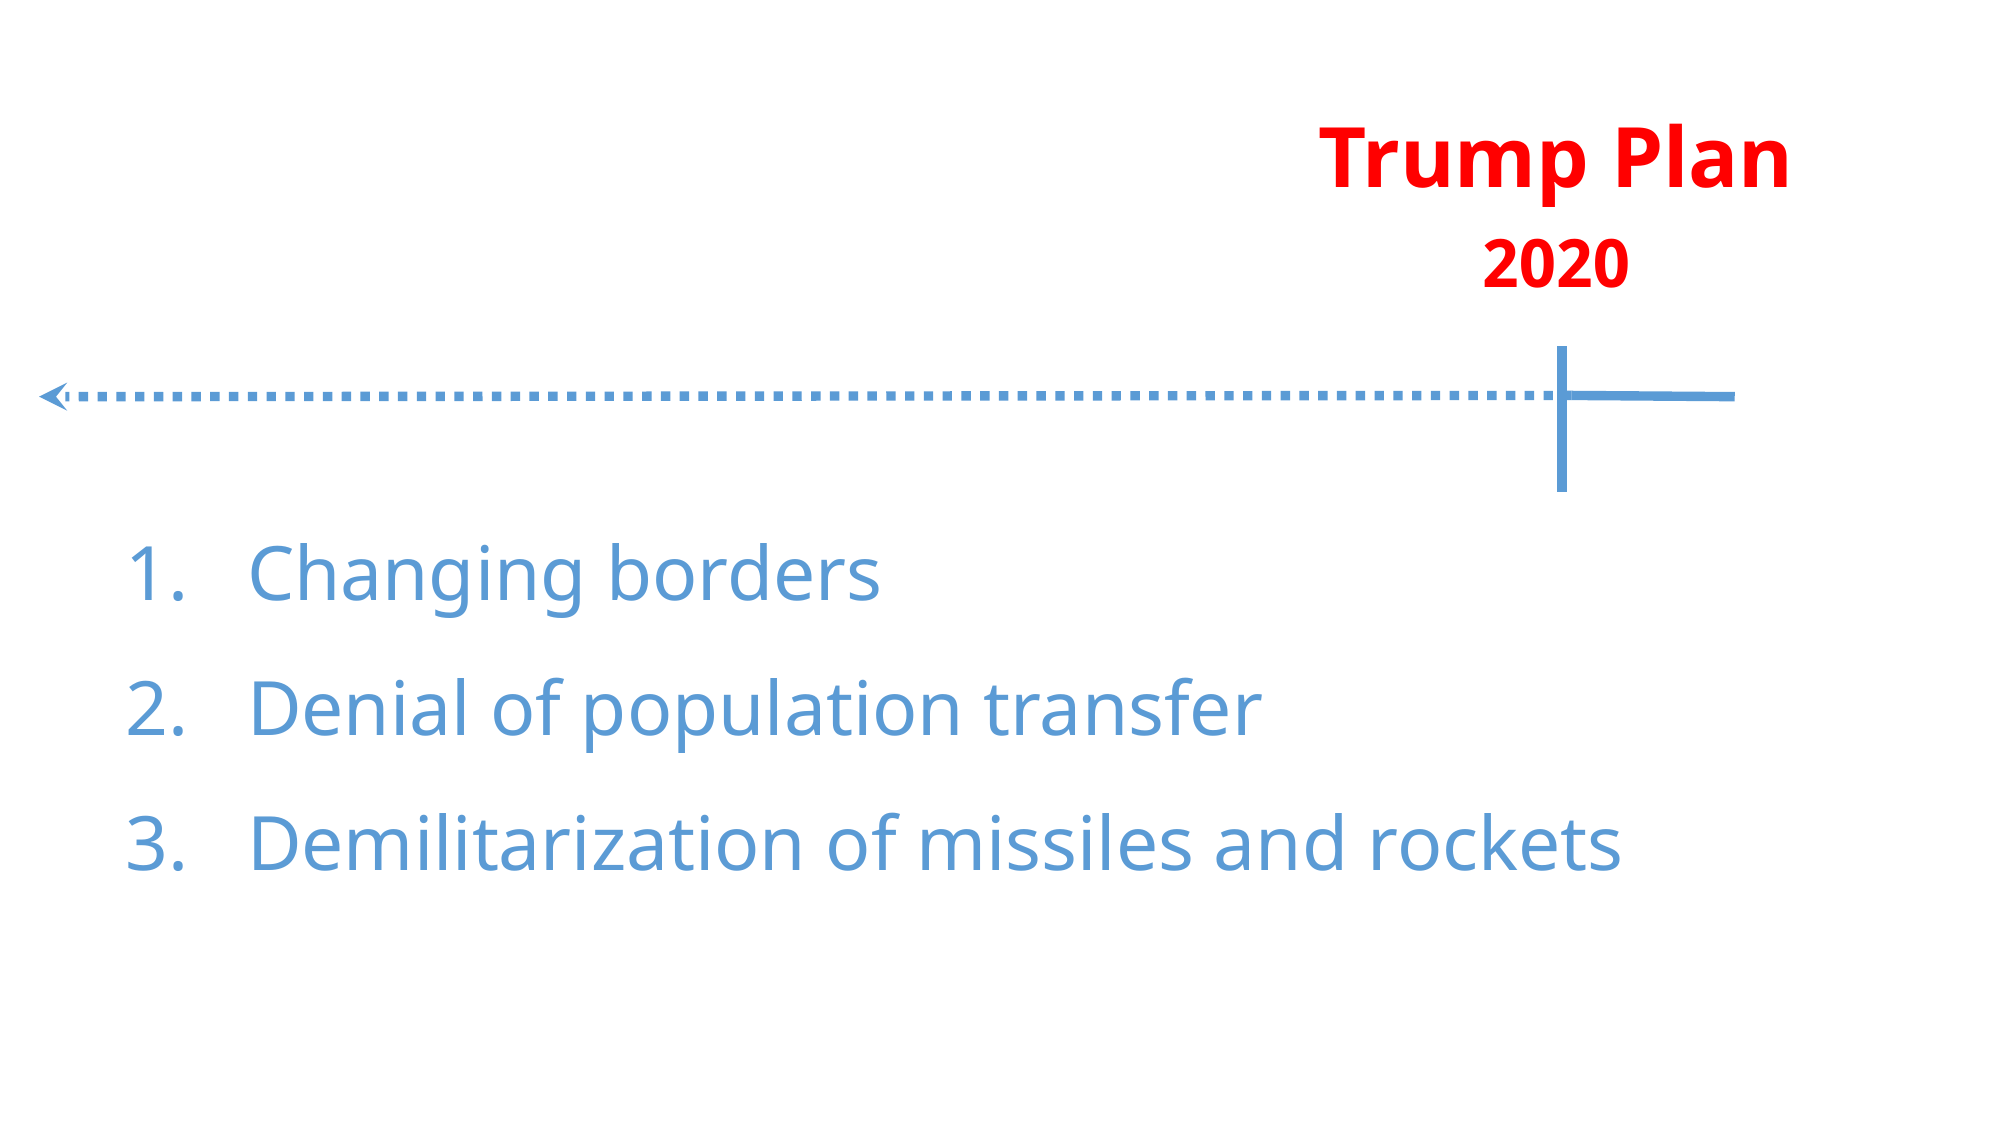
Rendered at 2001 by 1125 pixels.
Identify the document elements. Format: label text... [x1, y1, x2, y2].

text_box Trump Plan [1166, 97, 1947, 212]
text_box 2020 [1449, 213, 1664, 308]
text_box Changing borders Denial of population transfer Demilitarization of missiles and rockets [110, 473, 1735, 893]
